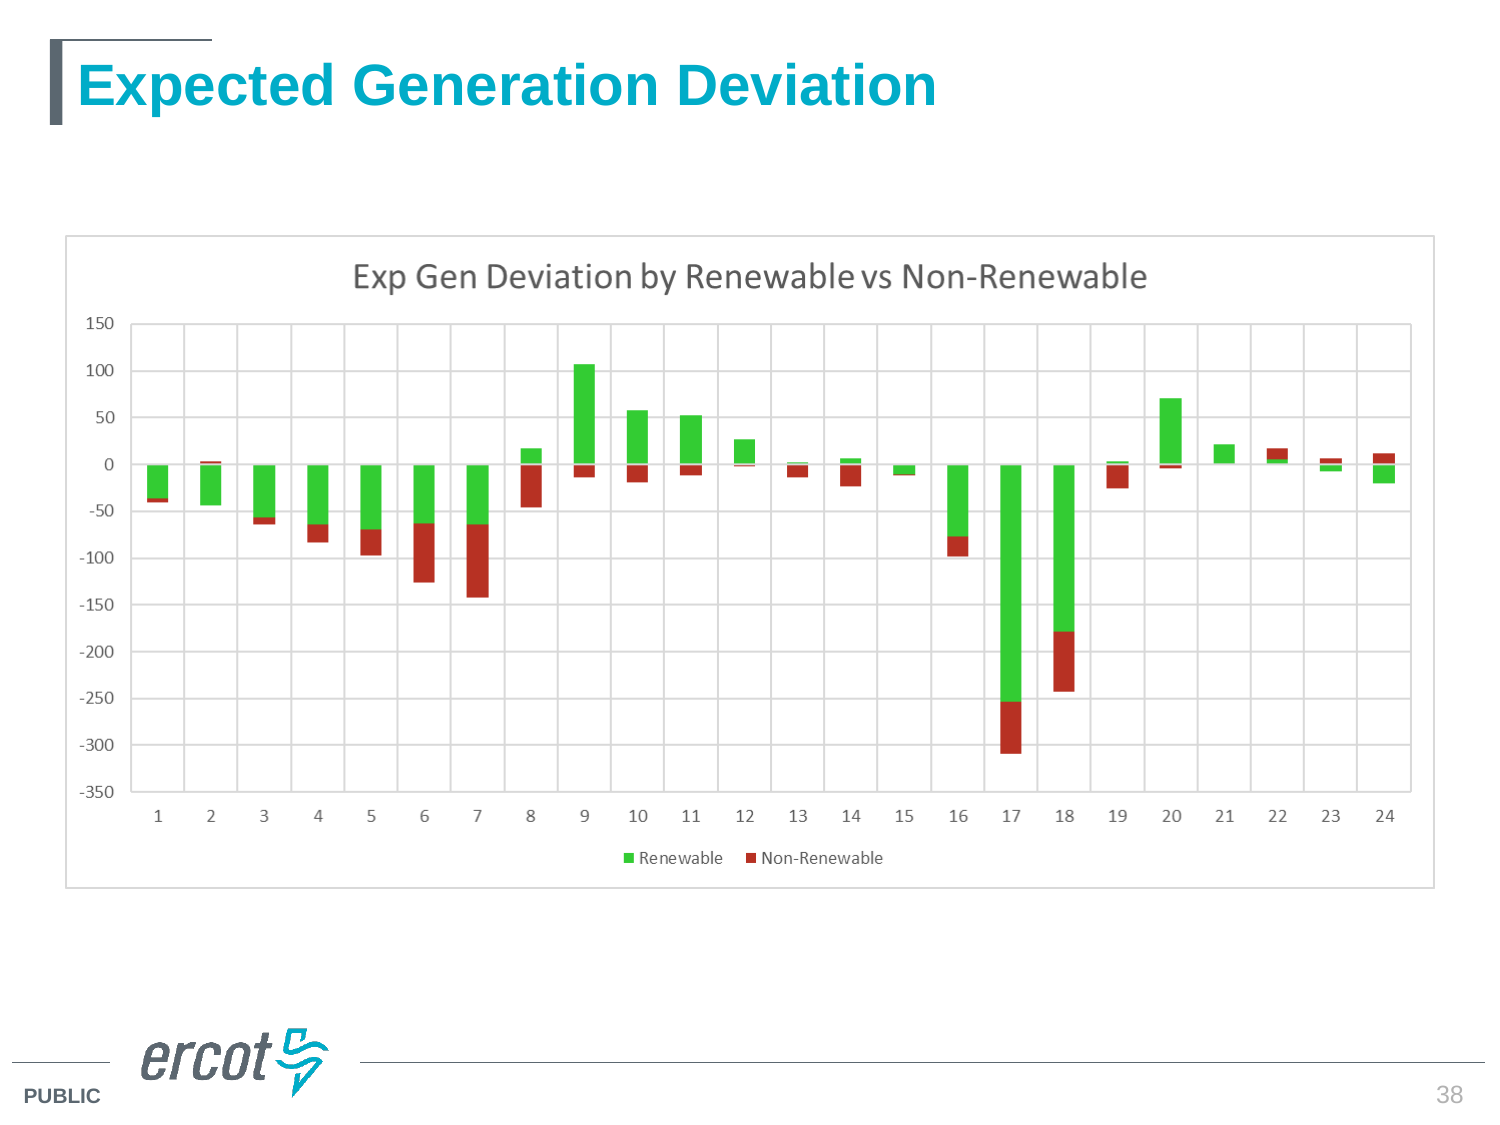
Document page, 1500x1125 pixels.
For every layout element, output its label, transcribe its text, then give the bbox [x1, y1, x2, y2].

picture [137, 1024, 332, 1100]
picture [65, 235, 1435, 890]
title Expected Generation Deviation [62, 39, 1450, 125]
slide_number 38 [1412, 1076, 1488, 1112]
